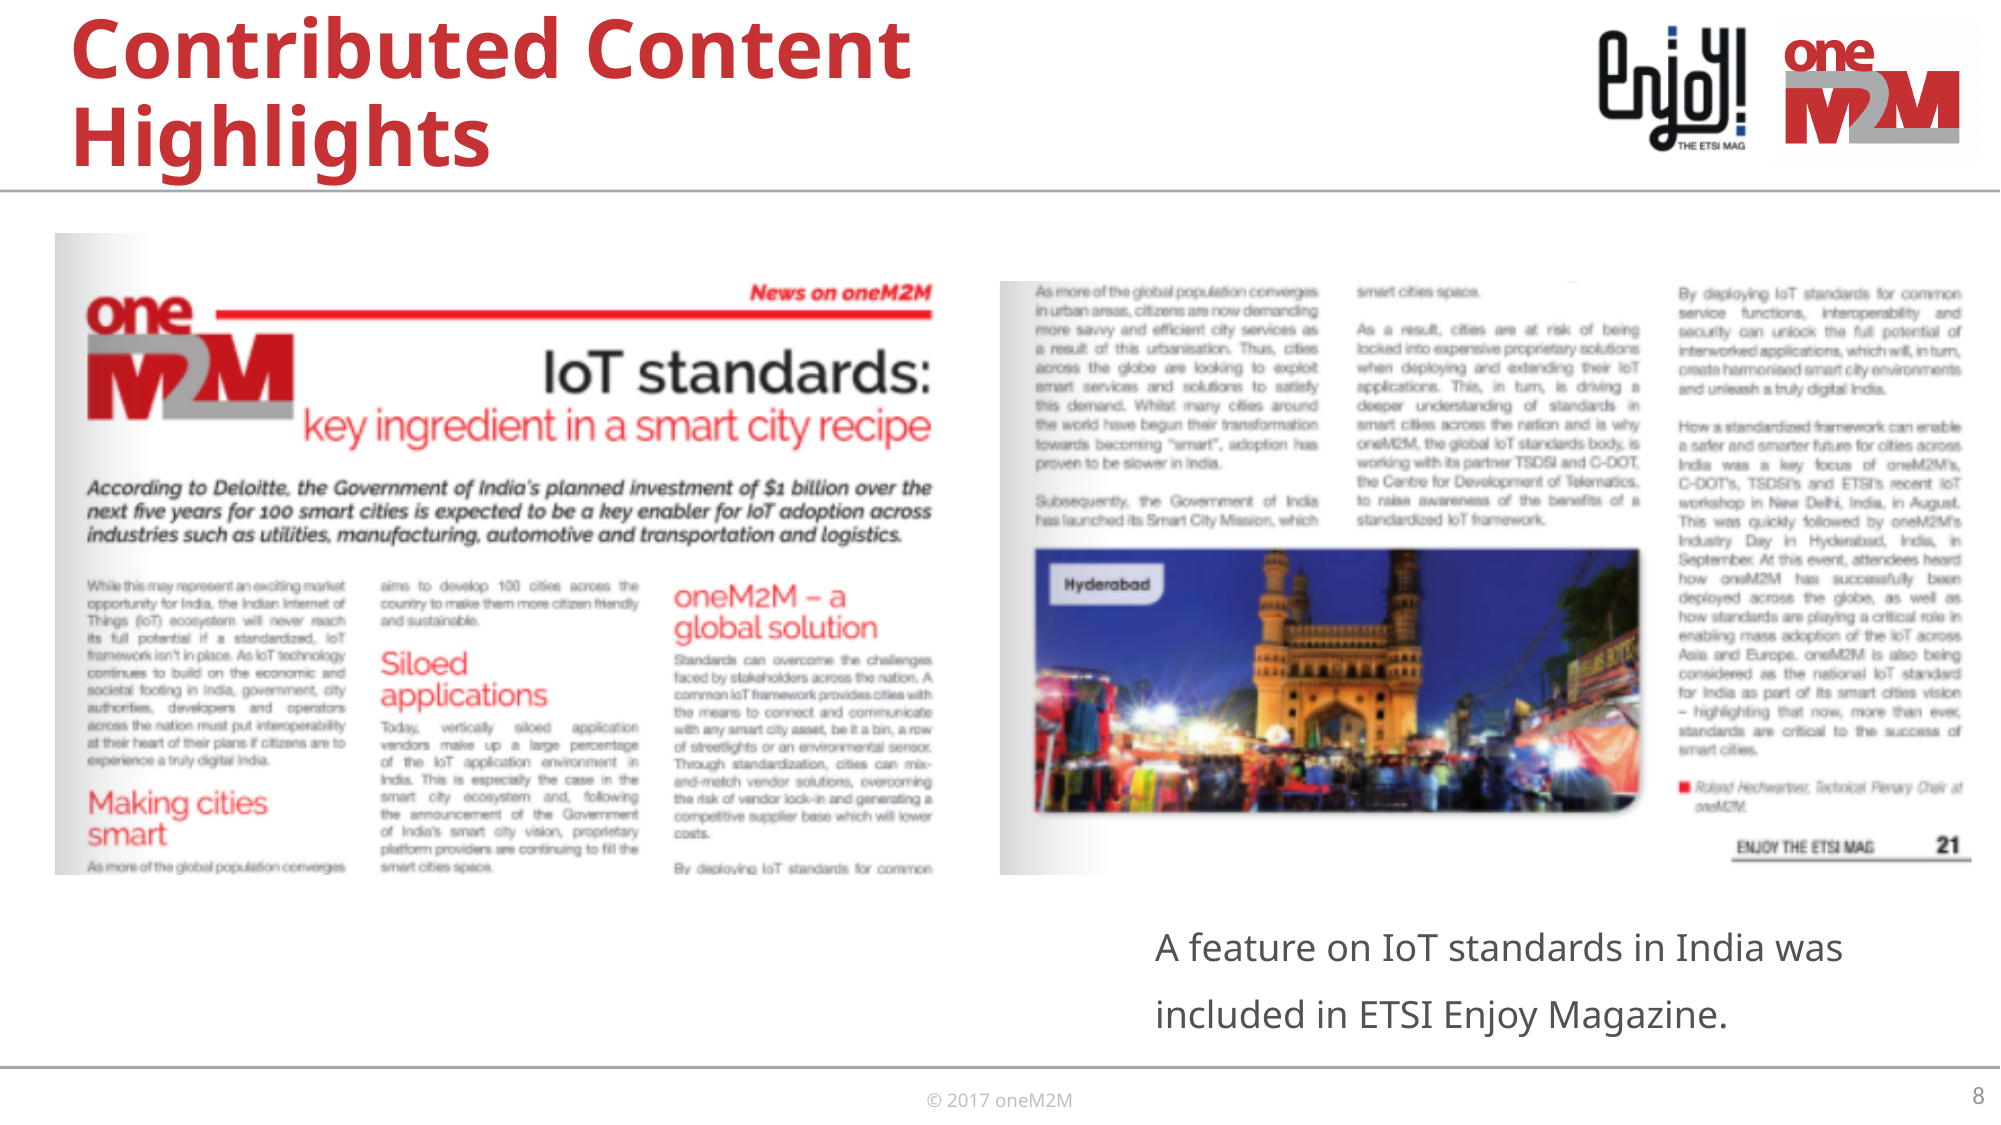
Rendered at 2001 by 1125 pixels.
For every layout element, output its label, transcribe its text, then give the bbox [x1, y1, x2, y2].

slide_number 8 [1918, 1065, 2000, 1125]
picture [999, 281, 1972, 875]
text_box A feature on IoT standards in India was included in ETSI Enjoy Magazine. [1065, 893, 1971, 1044]
picture [1585, 17, 1981, 166]
title Contributed Content Highlights [54, 0, 1343, 193]
picture [54, 233, 942, 875]
